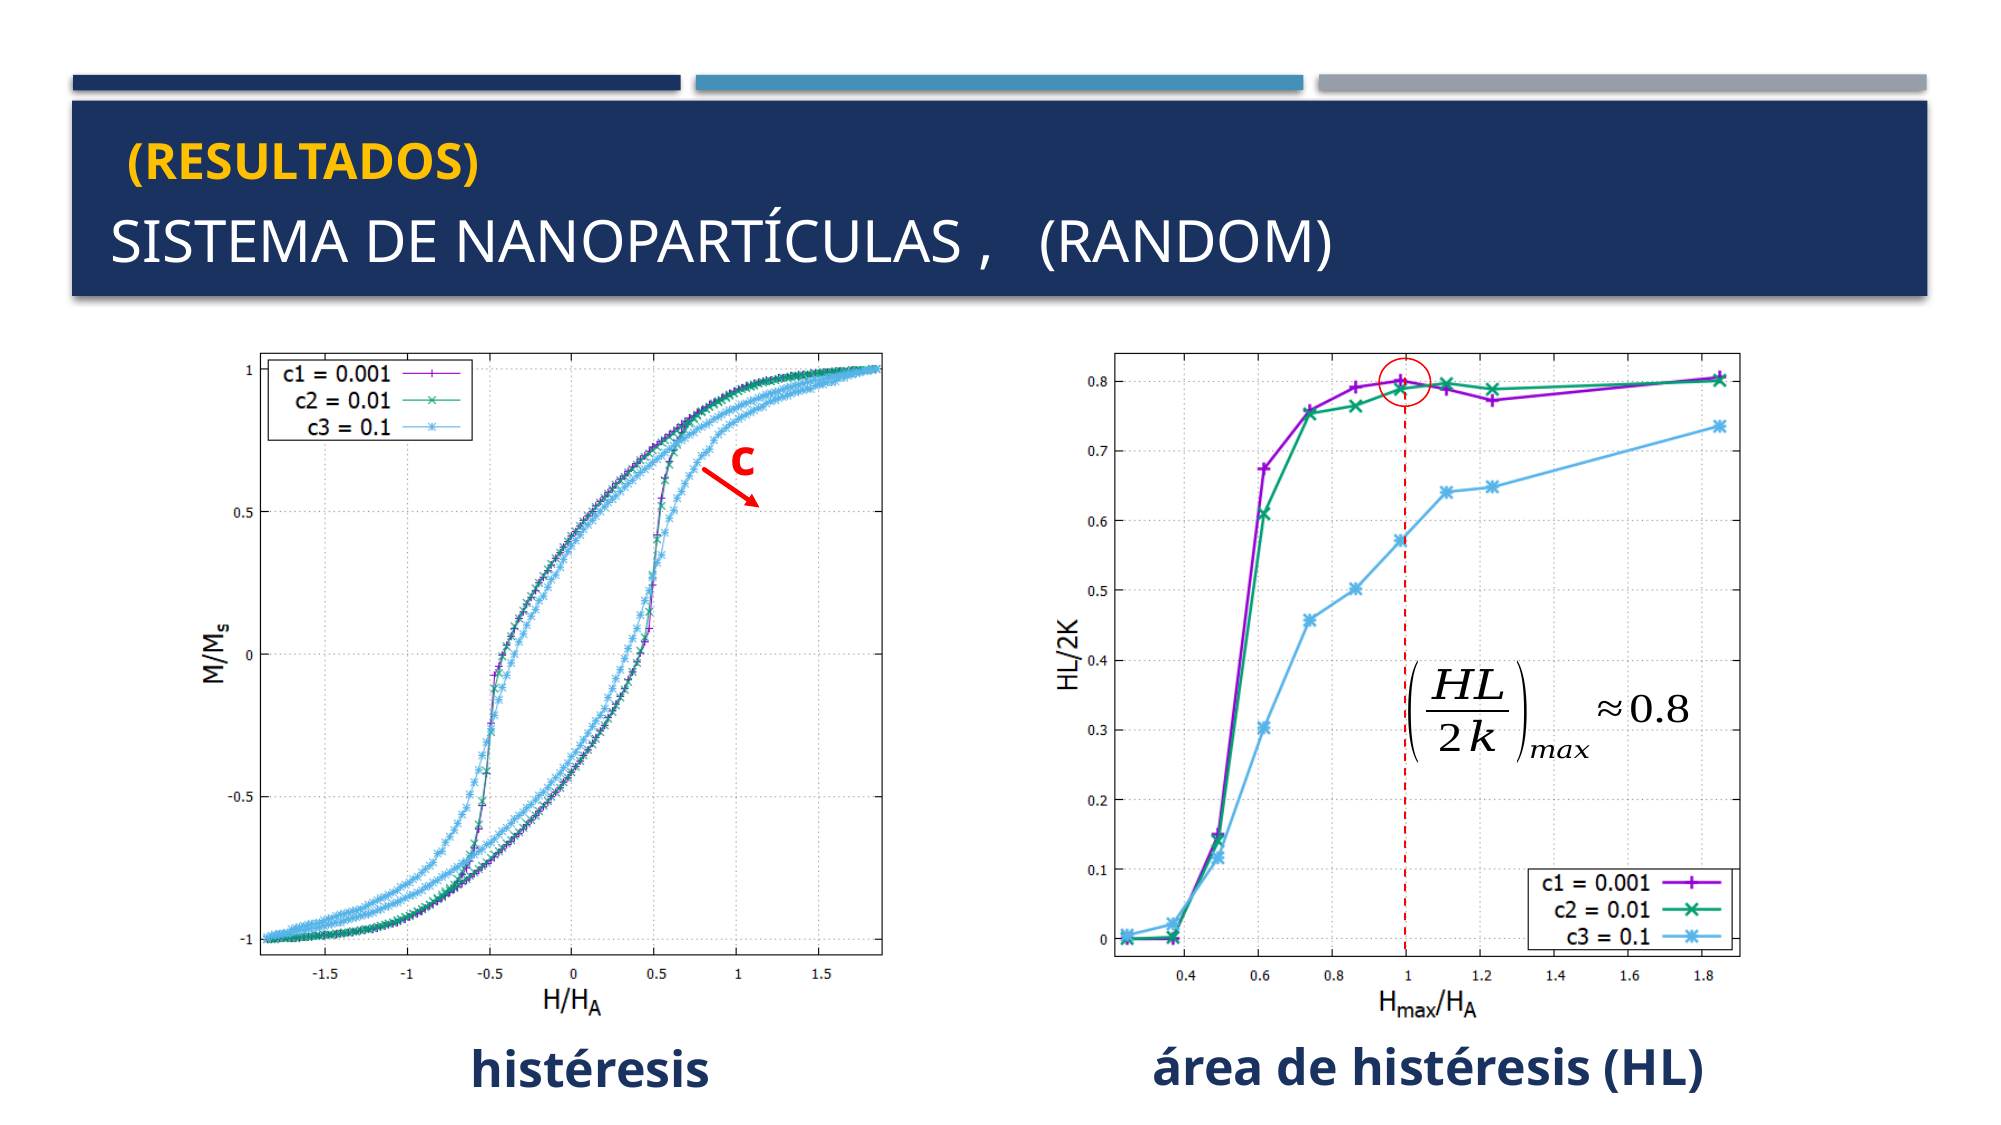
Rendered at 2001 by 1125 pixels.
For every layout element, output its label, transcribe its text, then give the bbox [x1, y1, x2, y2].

picture [192, 335, 905, 1029]
text_box (RESULTADOS) [113, 122, 495, 198]
picture [1046, 335, 1764, 1031]
text_box histéresis [455, 1040, 726, 1105]
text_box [703, 468, 760, 508]
text_box área de histéresis (HL) [1137, 1040, 1720, 1103]
